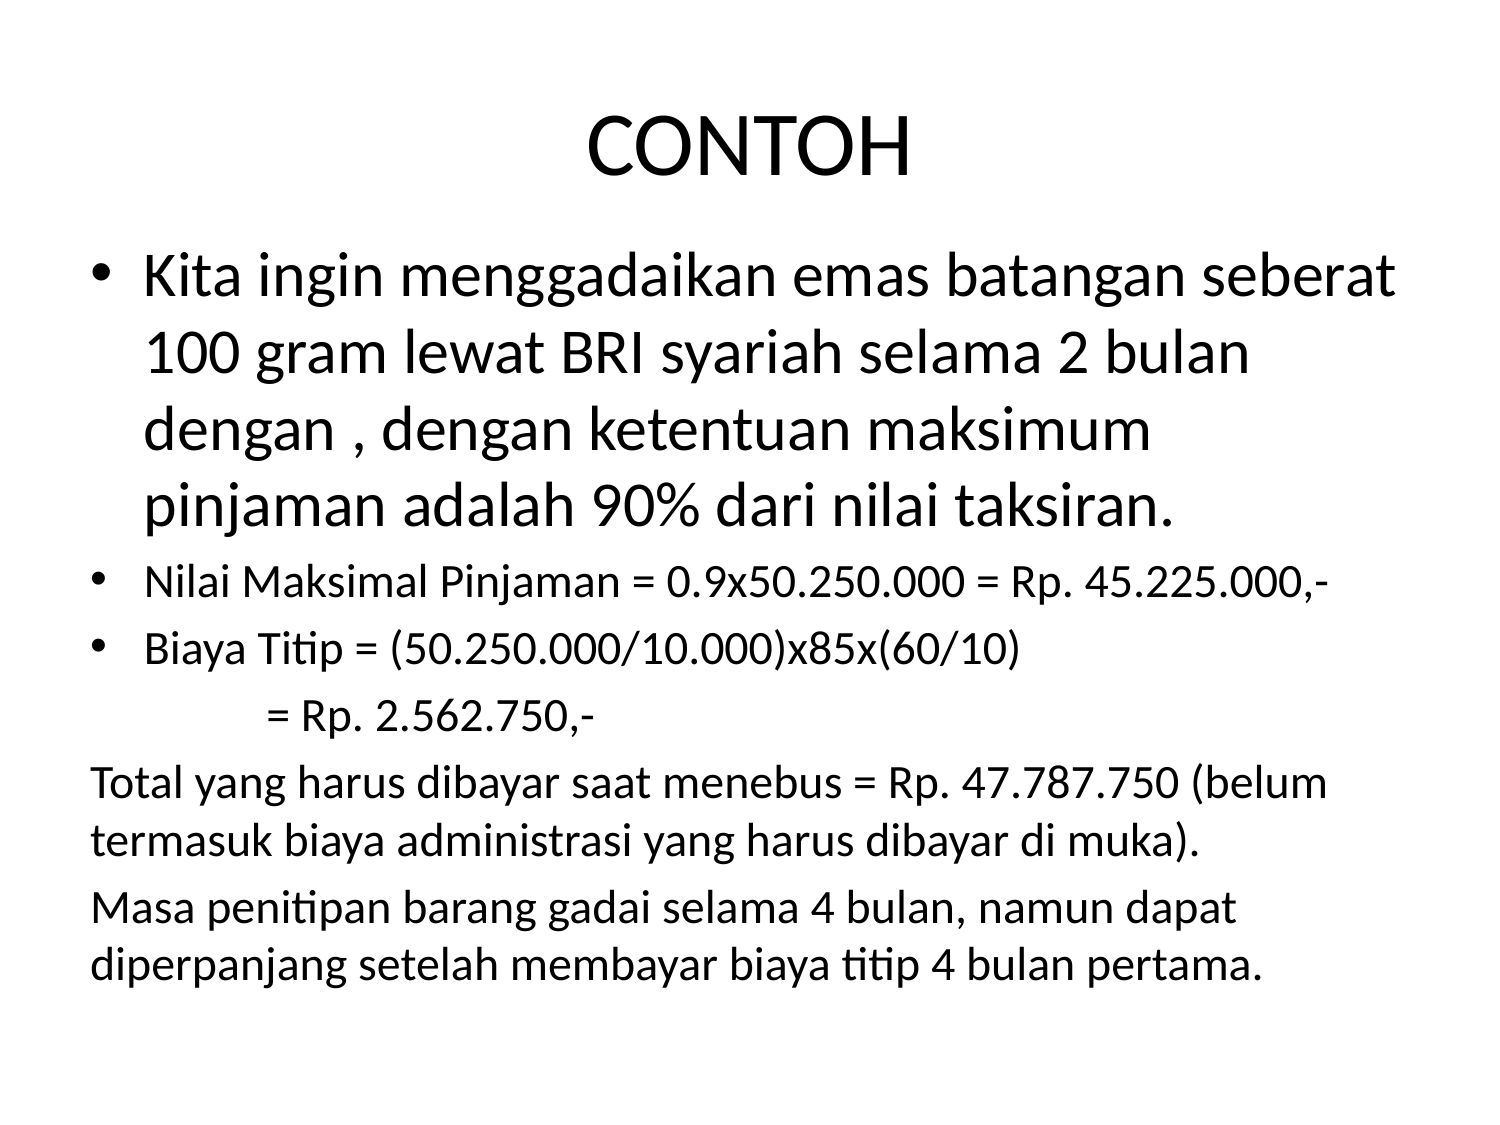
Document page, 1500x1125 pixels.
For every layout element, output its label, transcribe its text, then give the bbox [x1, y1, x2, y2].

list Kita ingin menggadaikan emas batangan seberat 100 gram lewat BRI syariah selama 2 bulan dengan , dengan ketentuan maksimum pinjaman adalah 90% dari nilai taksiran. Nilai Maksimal Pinjaman = 0.9x50.250.000 = Rp. 45.225.000,- Biaya Titip = (50.250.000/10.000)x85x(60/10) = Rp. 2.562.750,- Total yang harus dibayar saat menebus = Rp. 47.787.750 (belum termasuk biaya administrasi yang harus dibayar di muka). Masa penitipan barang gadai selama 4 bulan, namun dapat diperpanjang setelah membayar biaya titip 4 bulan pertama. [75, 224, 1425, 1005]
title CONTOH [75, 45, 1425, 224]
